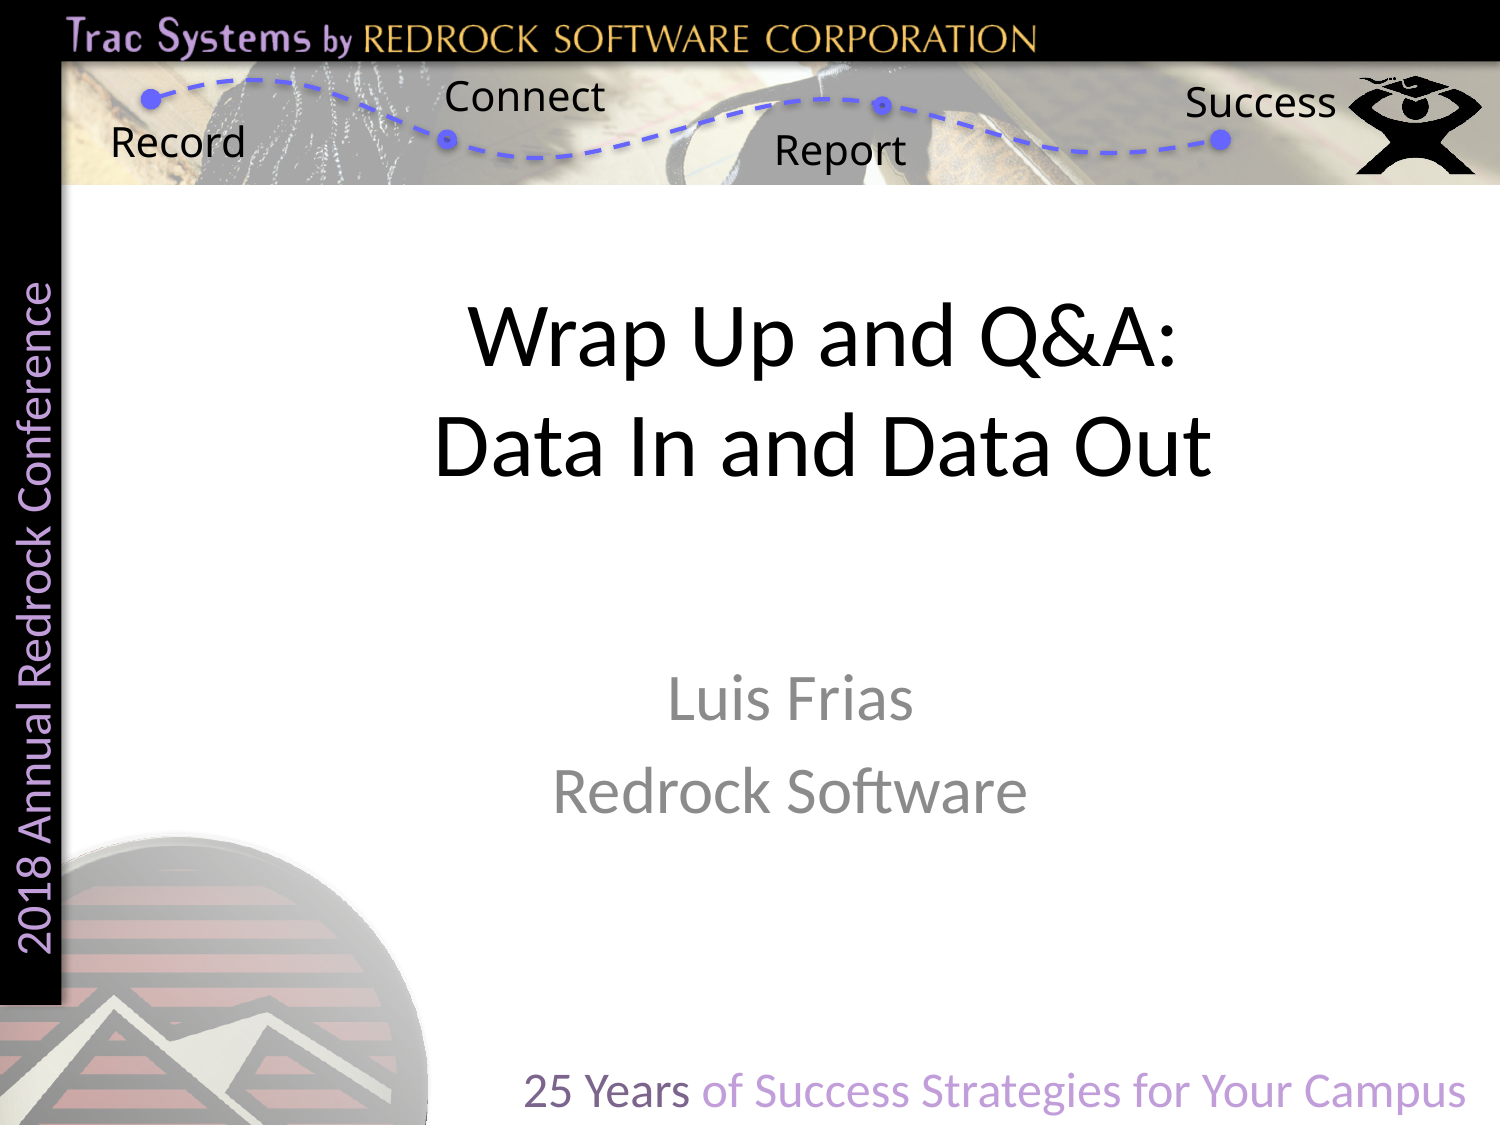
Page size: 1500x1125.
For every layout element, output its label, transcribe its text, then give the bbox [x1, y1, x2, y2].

subtitle Luis Frias Redrock Software [366, 646, 1216, 934]
picture [62, 0, 1072, 78]
picture [1348, 58, 1482, 192]
title Wrap Up and Q&A: Data In and Data Out [223, 263, 1425, 505]
